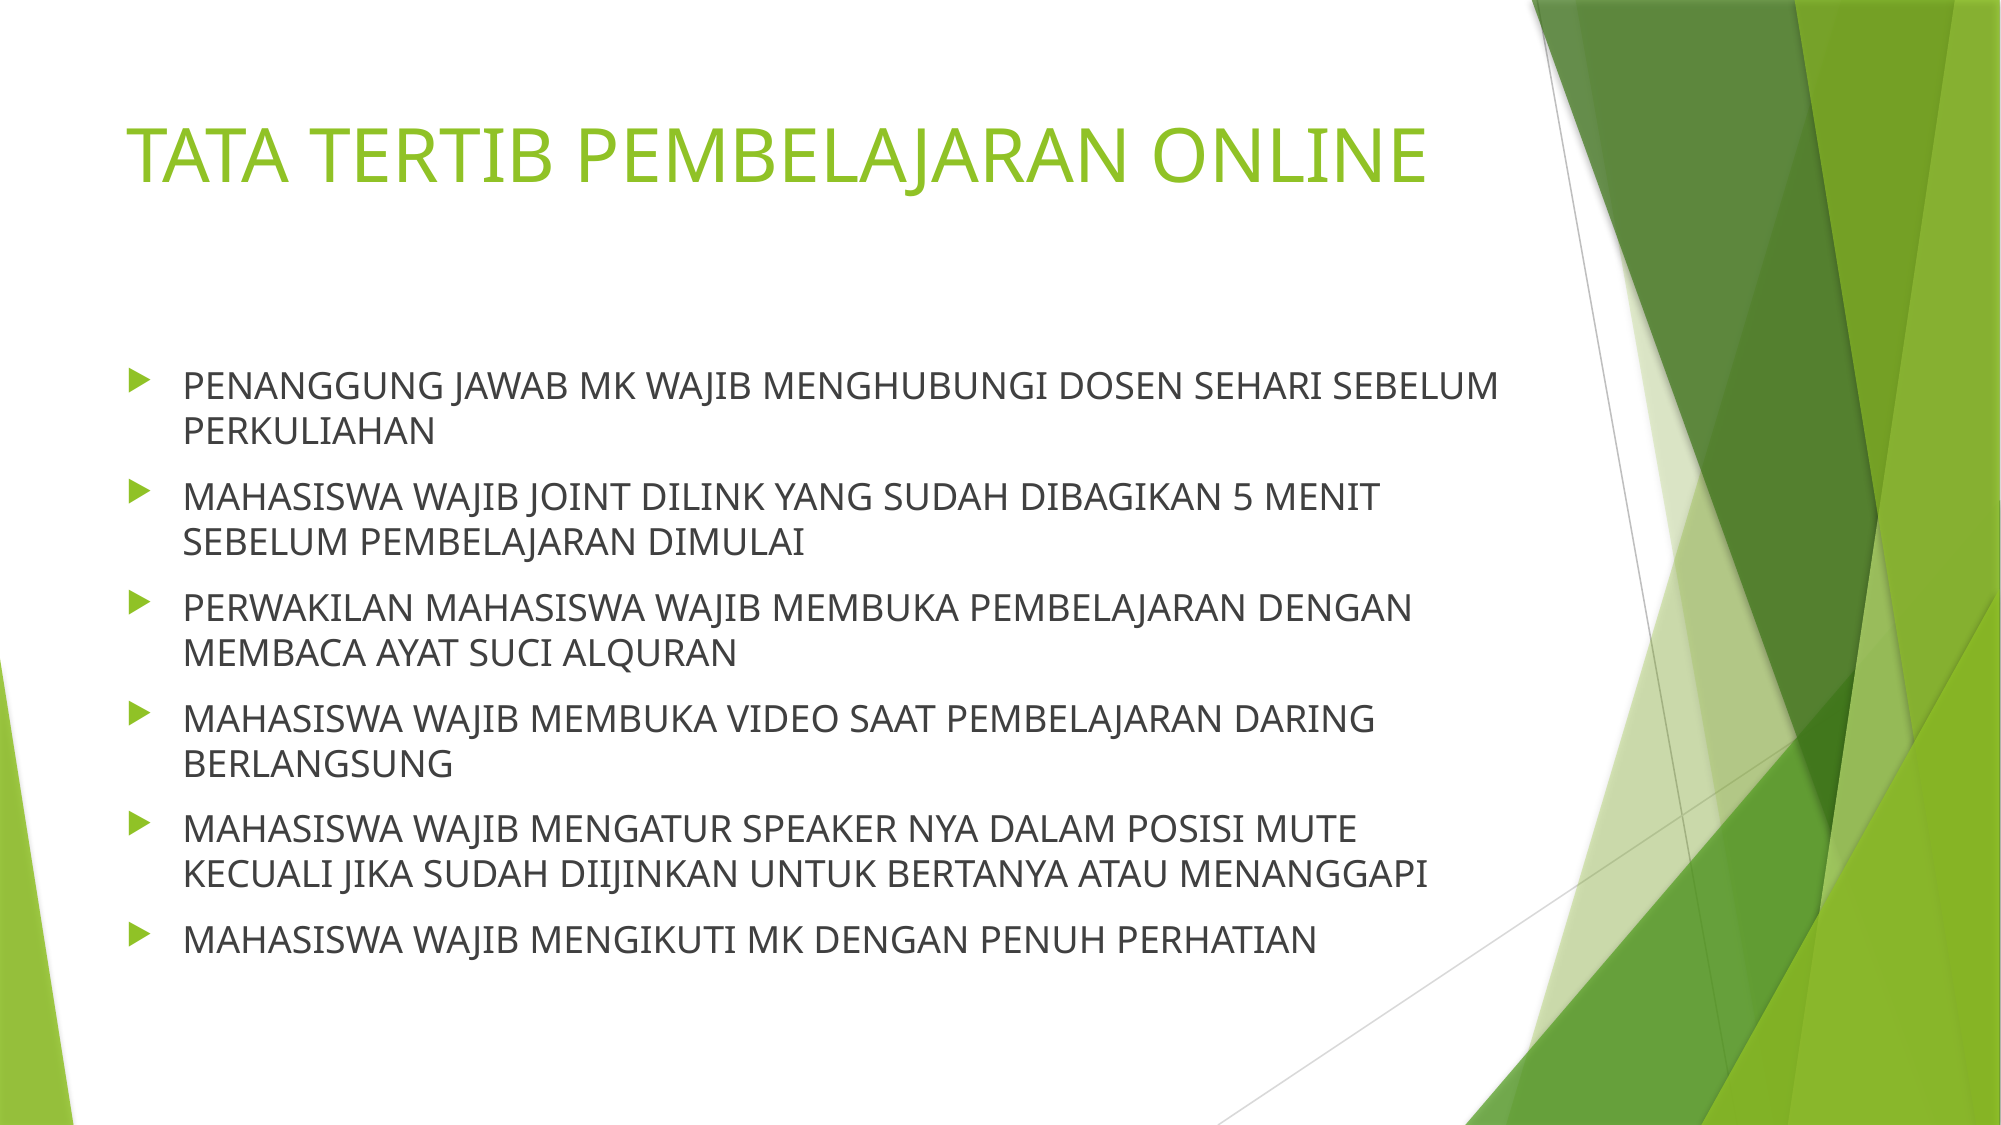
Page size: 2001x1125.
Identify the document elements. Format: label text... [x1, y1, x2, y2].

title TATA TERTIB PEMBELAJARAN ONLINE [111, 99, 1522, 317]
list PENANGGUNG JAWAB MK WAJIB MENGHUBUNGI DOSEN SEHARI SEBELUM PERKULIAHAN MAHASISWA WAJIB JOINT DILINK YANG SUDAH DIBAGIKAN 5 MENIT SEBELUM PEMBELAJARAN DIMULAI PERWAKILAN MAHASISWA WAJIB MEMBUKA PEMBELAJARAN DENGAN MEMBACA AYAT SUCI ALQURAN MAHASISWA WAJIB MEMBUKA VIDEO SAAT PEMBELAJARAN DARING BERLANGSUNG MAHASISWA WAJIB MENGATUR SPEAKER NYA DALAM POSISI MUTE KECUALI JIKA SUDAH DIIJINKAN UNTUK BERTANYA ATAU MENANGGAPI MAHASISWA WAJIB MENGIKUTI MK DENGAN PENUH PERHATIAN [111, 354, 1522, 992]
